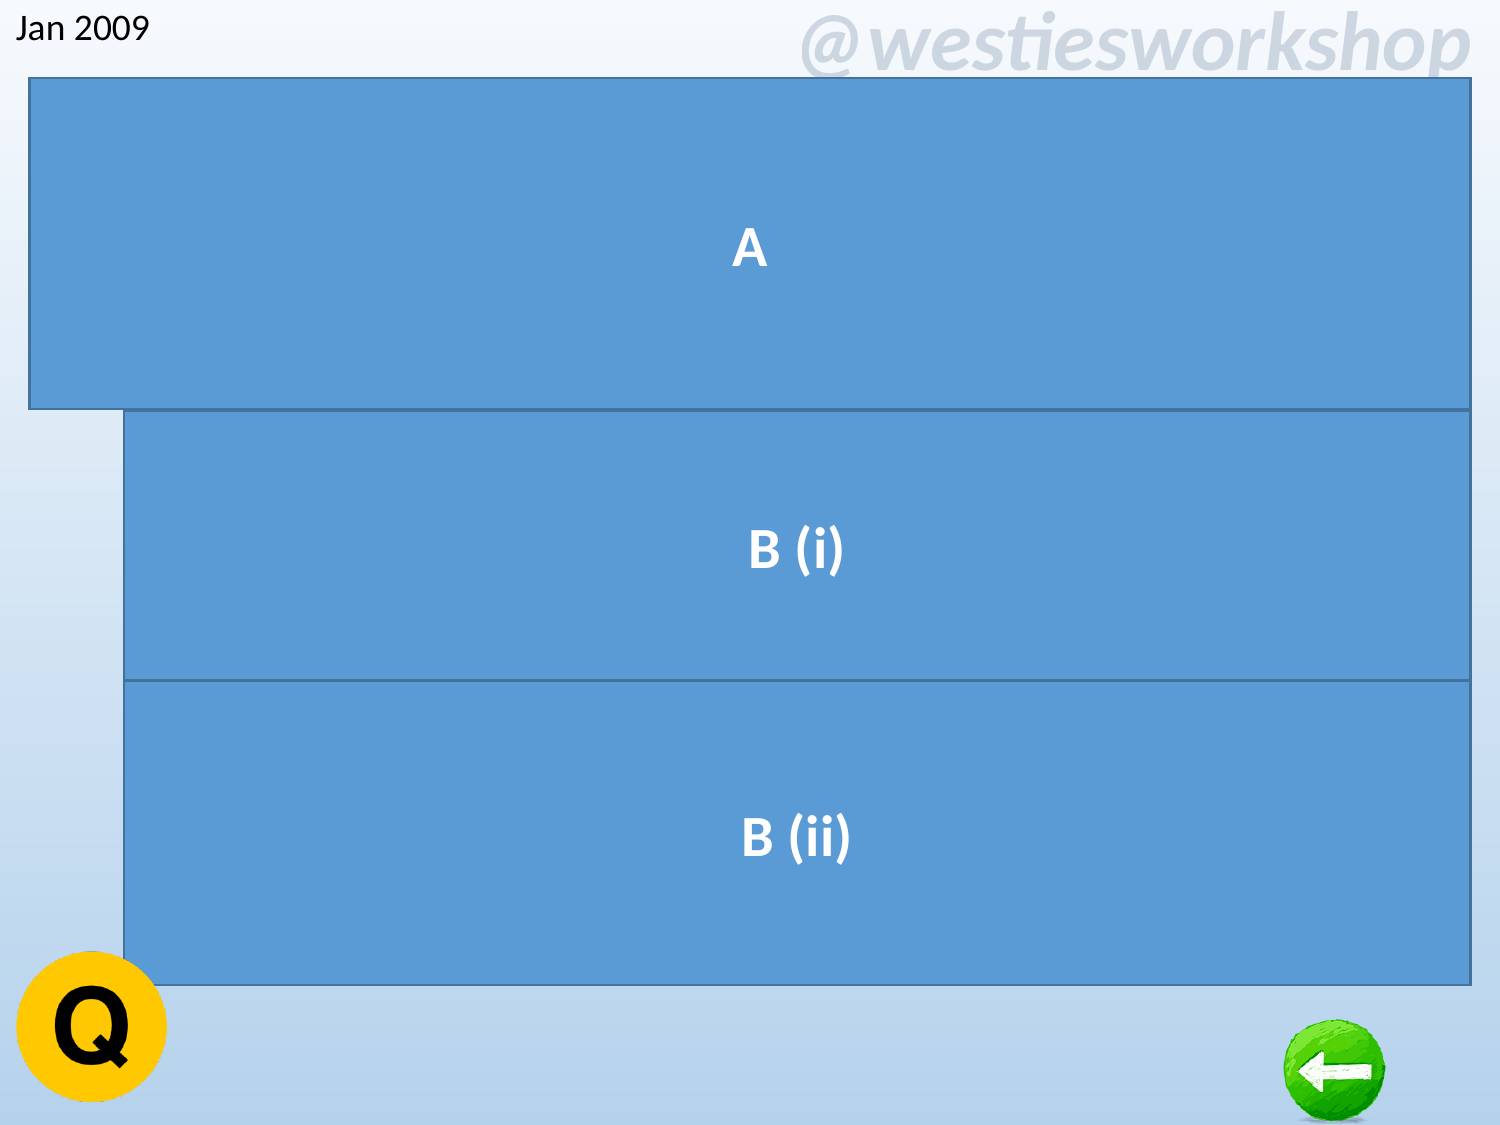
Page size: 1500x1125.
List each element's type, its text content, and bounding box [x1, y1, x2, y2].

text_box A [28, 77, 1472, 410]
text_box Jan 2009 [1, 0, 165, 56]
picture [29, 78, 1471, 407]
picture [0, 408, 1471, 1125]
picture [1281, 1019, 1387, 1125]
